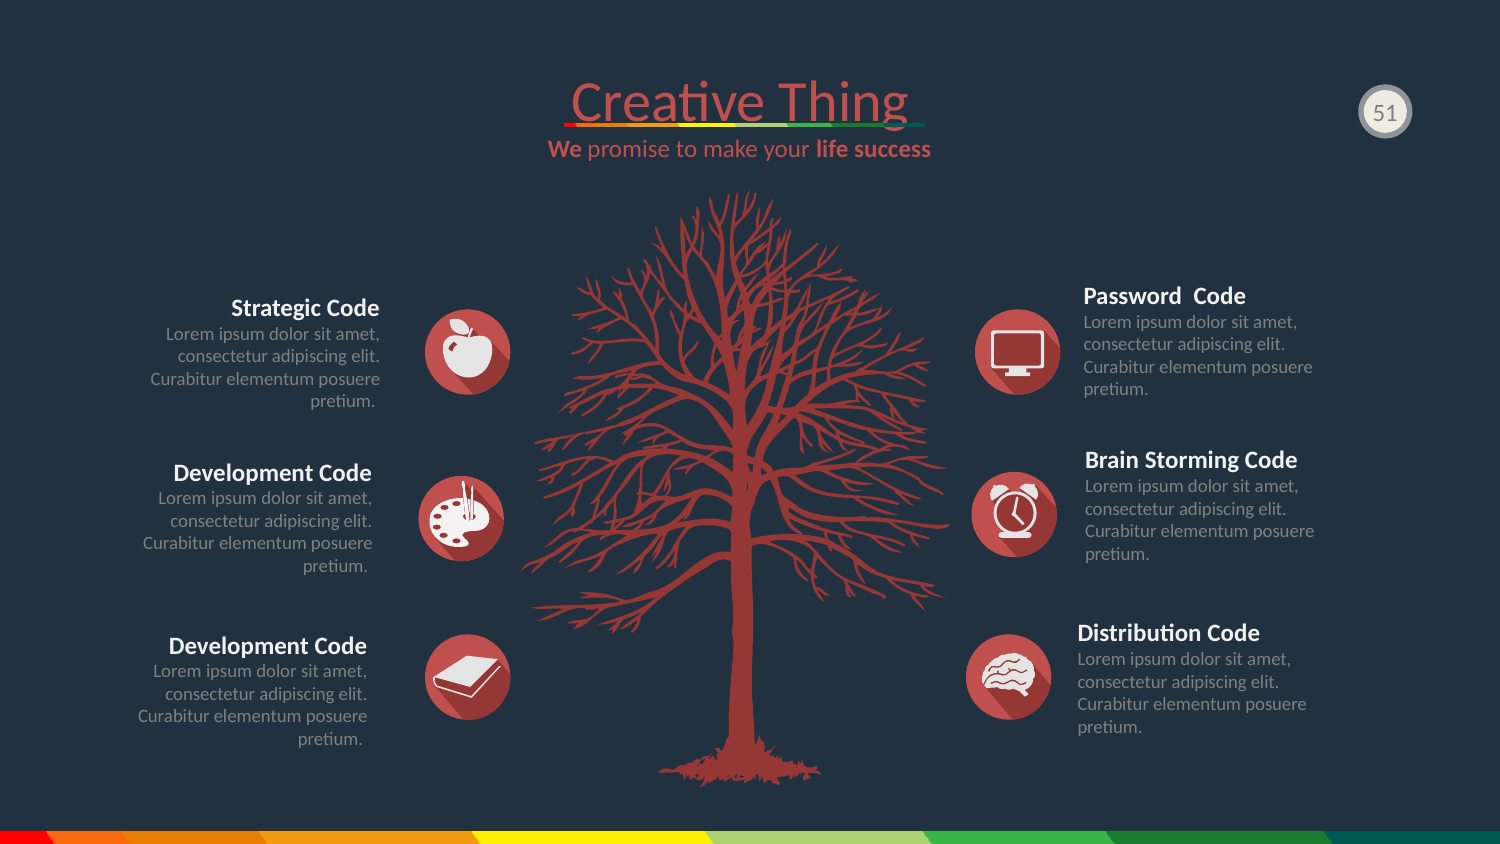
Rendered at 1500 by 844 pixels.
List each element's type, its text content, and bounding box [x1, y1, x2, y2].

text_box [974, 271, 1346, 395]
subtitle We promise to make your life success [91, 124, 1388, 630]
picture [0, 0, 1500, 844]
text_box Creative Thing [96, 59, 1385, 124]
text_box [519, 189, 950, 788]
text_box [112, 284, 511, 408]
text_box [104, 448, 505, 585]
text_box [965, 609, 1339, 732]
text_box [1358, 84, 1413, 139]
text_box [971, 436, 1347, 559]
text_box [99, 621, 511, 758]
